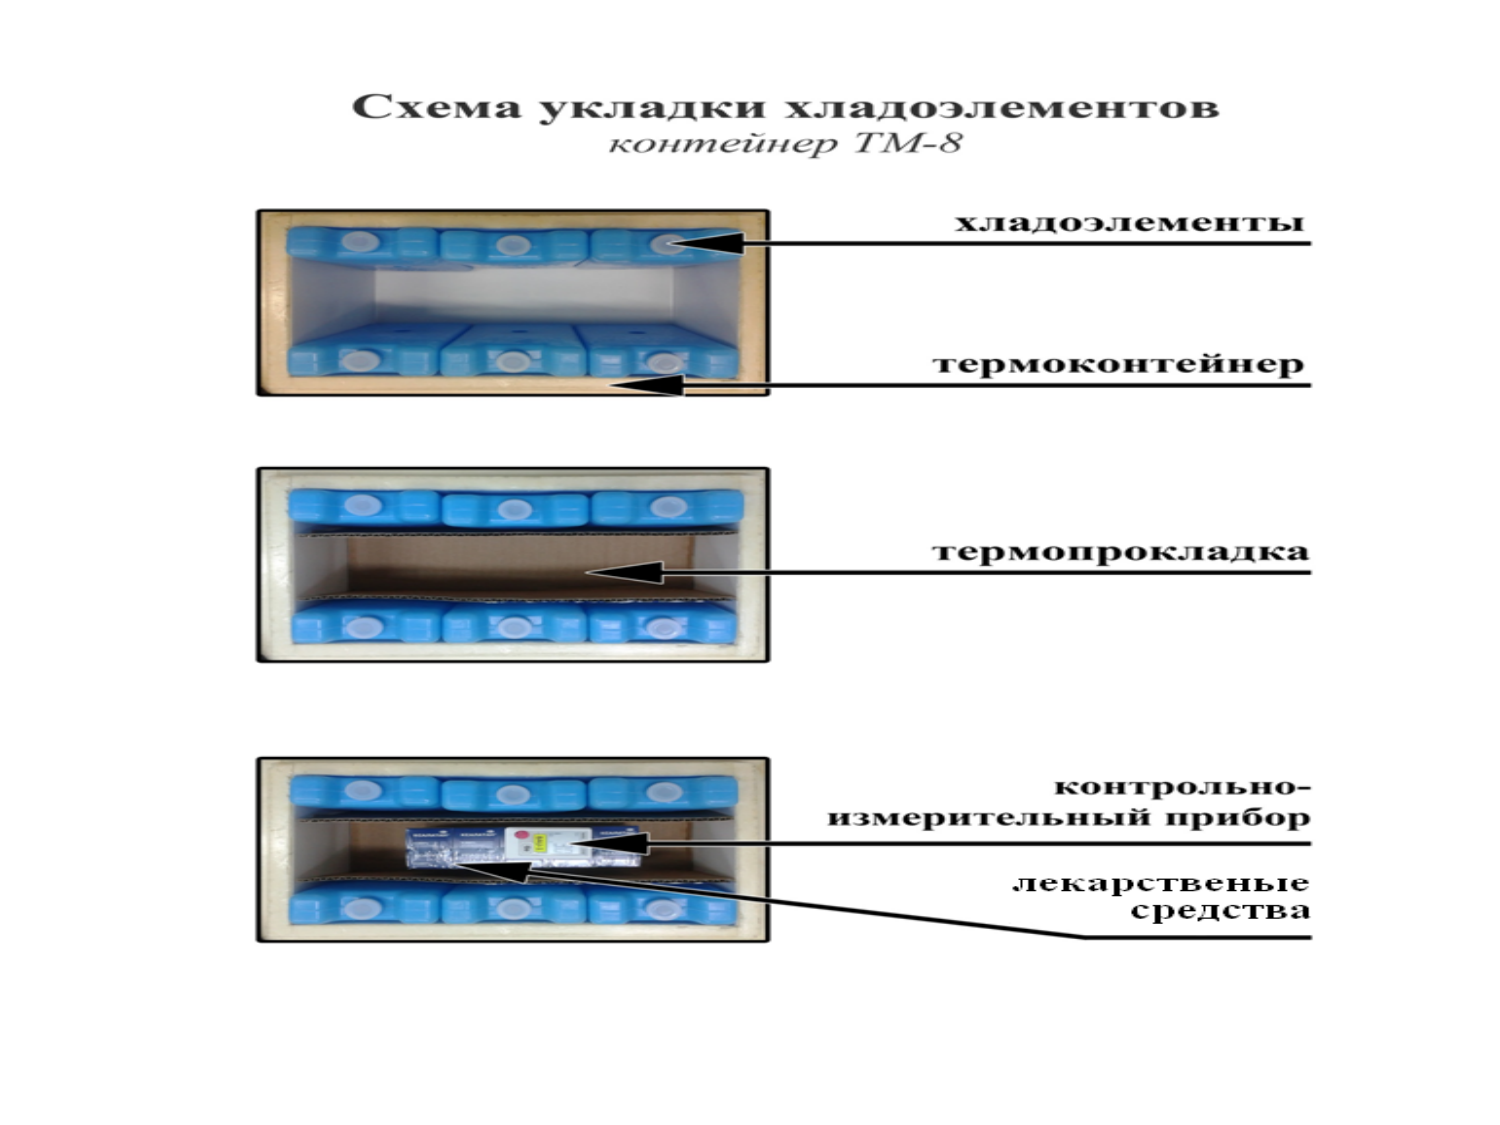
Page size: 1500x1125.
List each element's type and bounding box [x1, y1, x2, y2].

list [168, 44, 1426, 1057]
